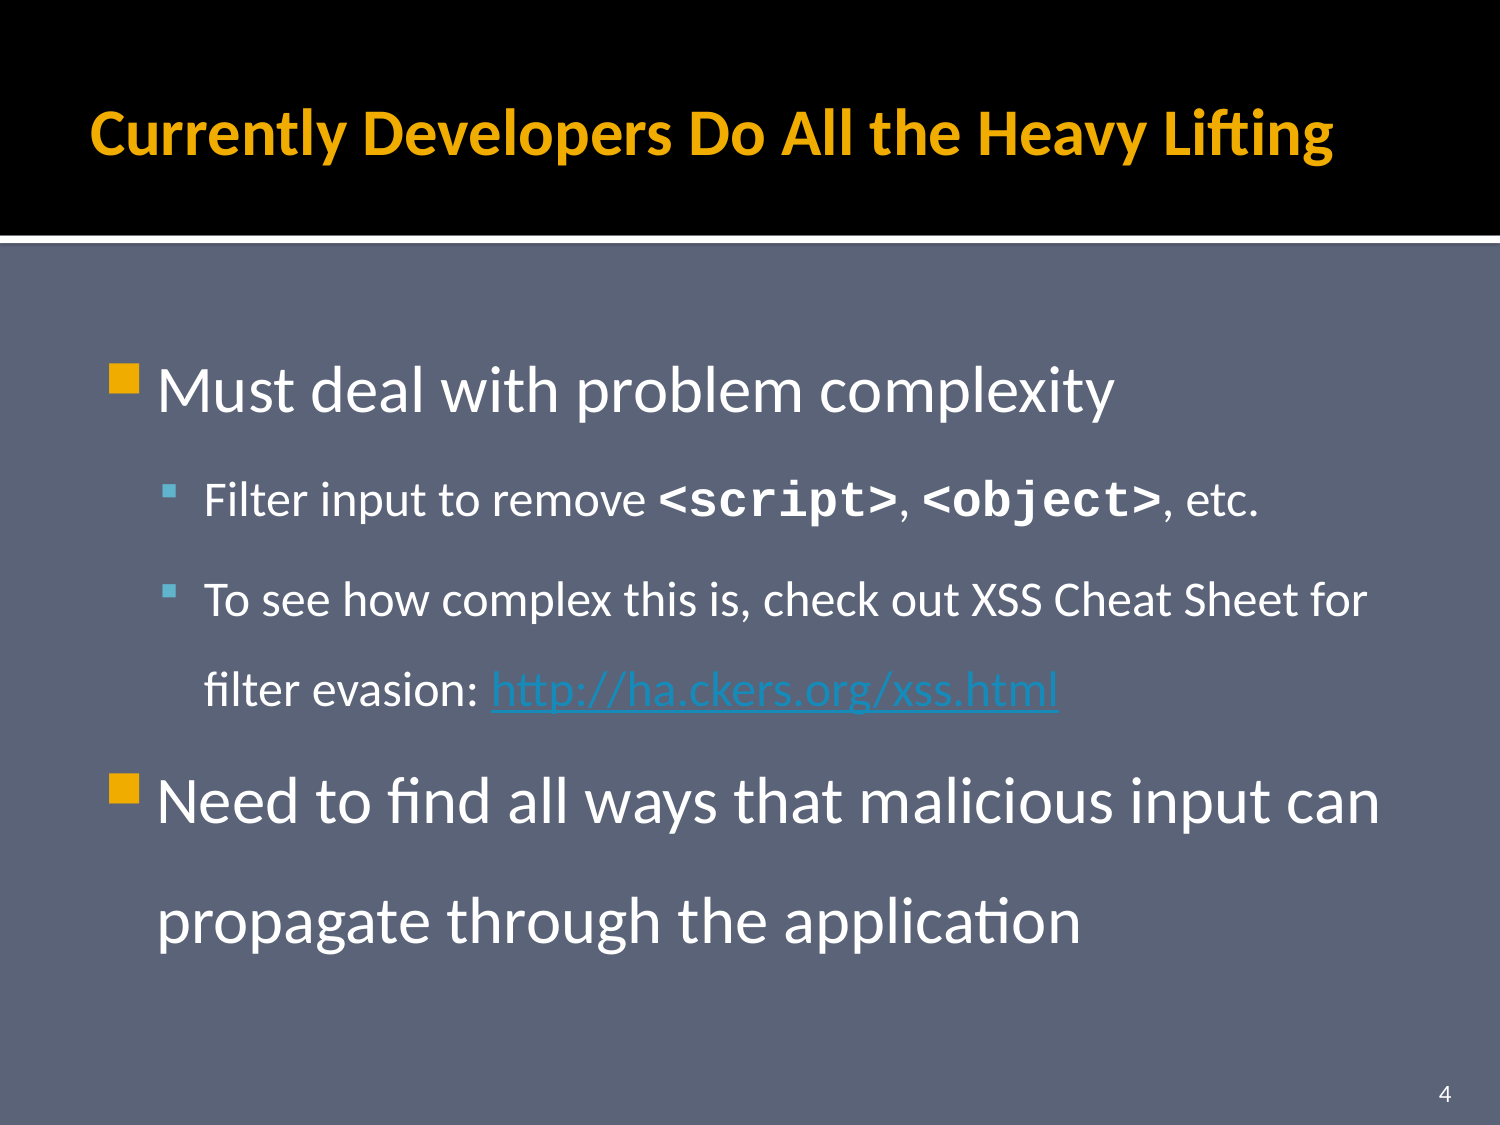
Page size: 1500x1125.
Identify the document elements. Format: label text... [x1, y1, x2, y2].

title Currently Developers Do All the Heavy Lifting [75, 25, 1425, 231]
slide_number 4 [1345, 1062, 1467, 1108]
list Must deal with problem complexity Filter input to remove <script>, <object>, etc. To see how complex this is, check out XSS Cheat Sheet for filter evasion: http://ha.ckers.org/xss.html Need to find all ways that malicious input can propagate through the application [75, 291, 1425, 1050]
